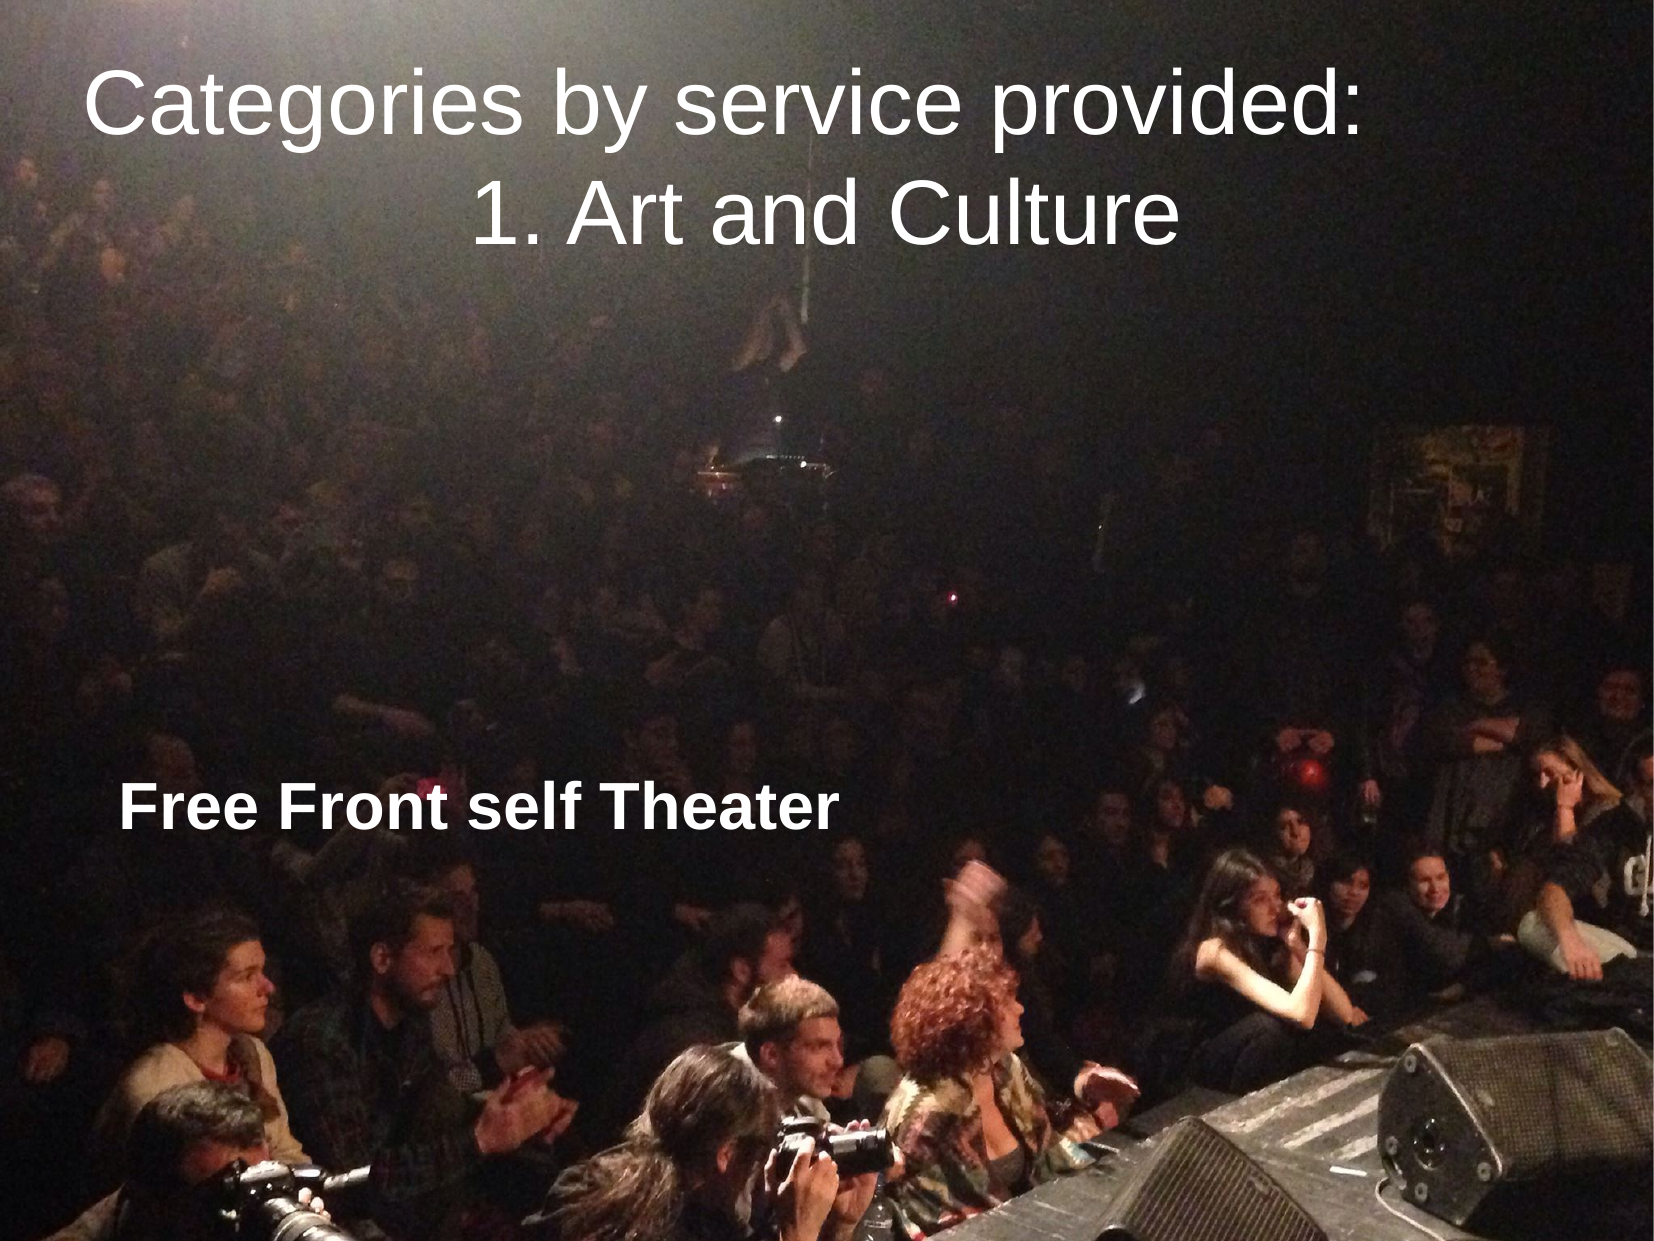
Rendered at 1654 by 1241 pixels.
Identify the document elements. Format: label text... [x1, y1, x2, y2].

picture [0, 0, 1654, 1241]
text_box Free Front self Theater [15, 630, 945, 930]
text_box Categories by service provided: 1. Art and Culture [82, 49, 1571, 257]
